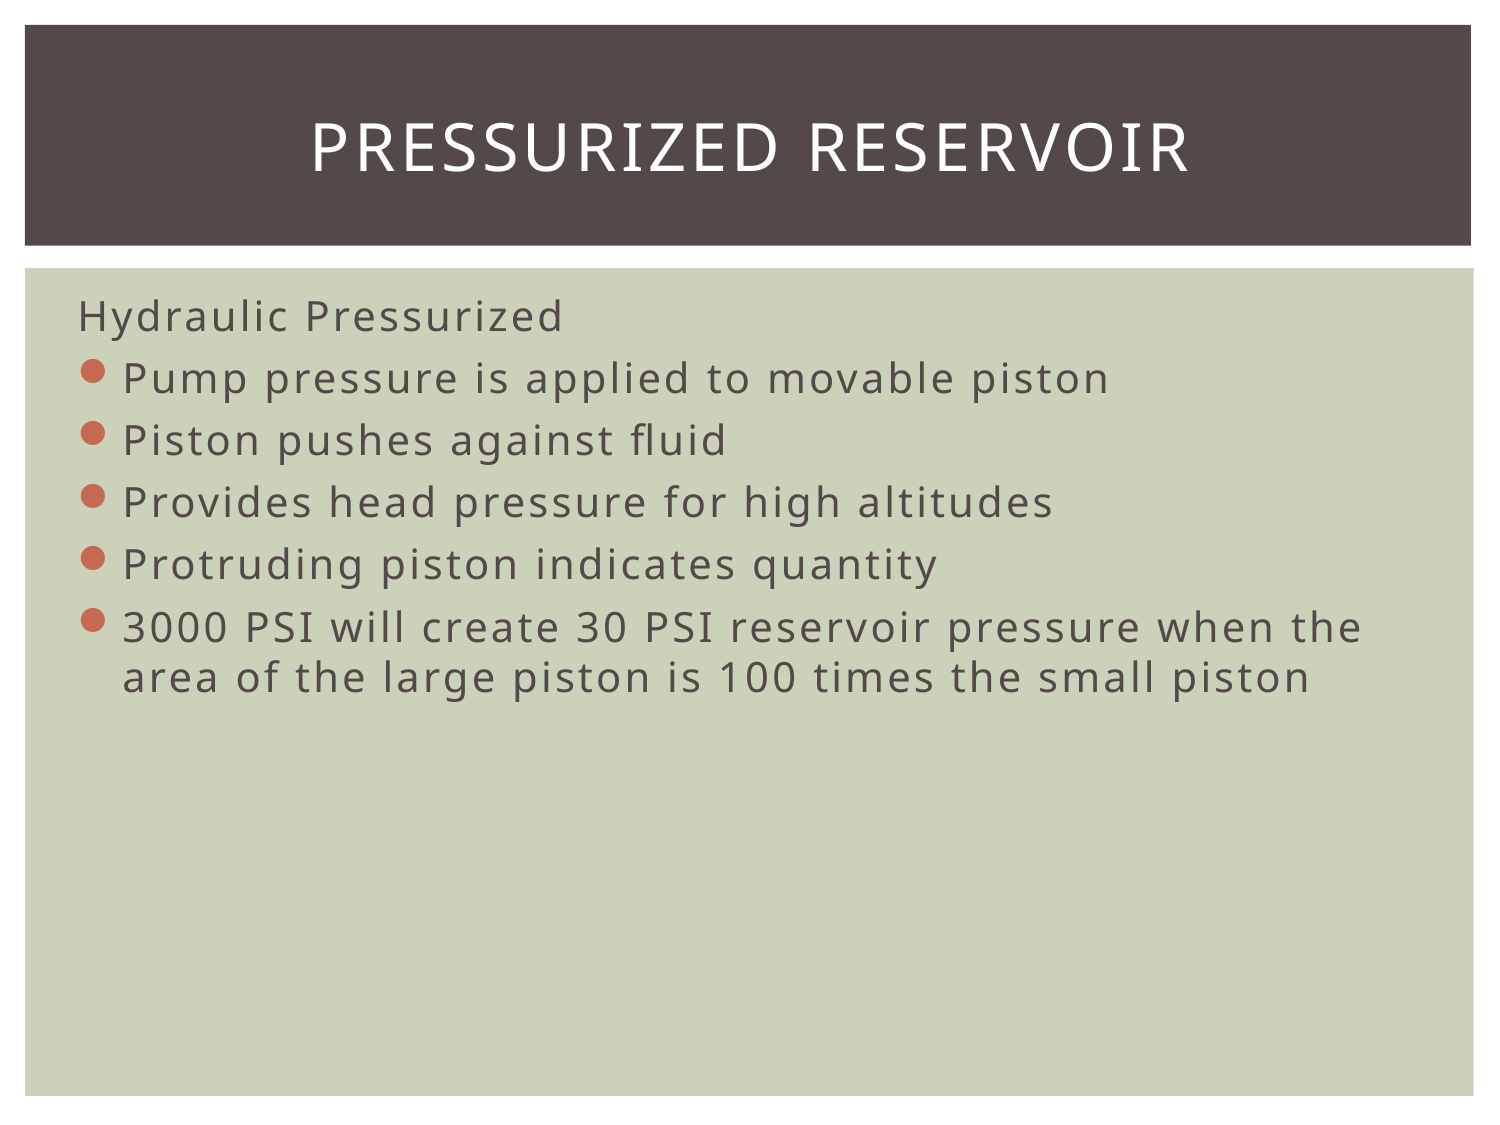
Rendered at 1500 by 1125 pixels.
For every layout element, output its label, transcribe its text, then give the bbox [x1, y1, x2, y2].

title Pressurized Reservoir [62, 58, 1438, 232]
list Hydraulic Pressurized Pump pressure is applied to movable piston Piston pushes against fluid Provides head pressure for high altitudes Protruding piston indicates quantity 3000 PSI will create 30 PSI reservoir pressure when the area of the large piston is 100 times the small piston [62, 281, 1442, 1005]
